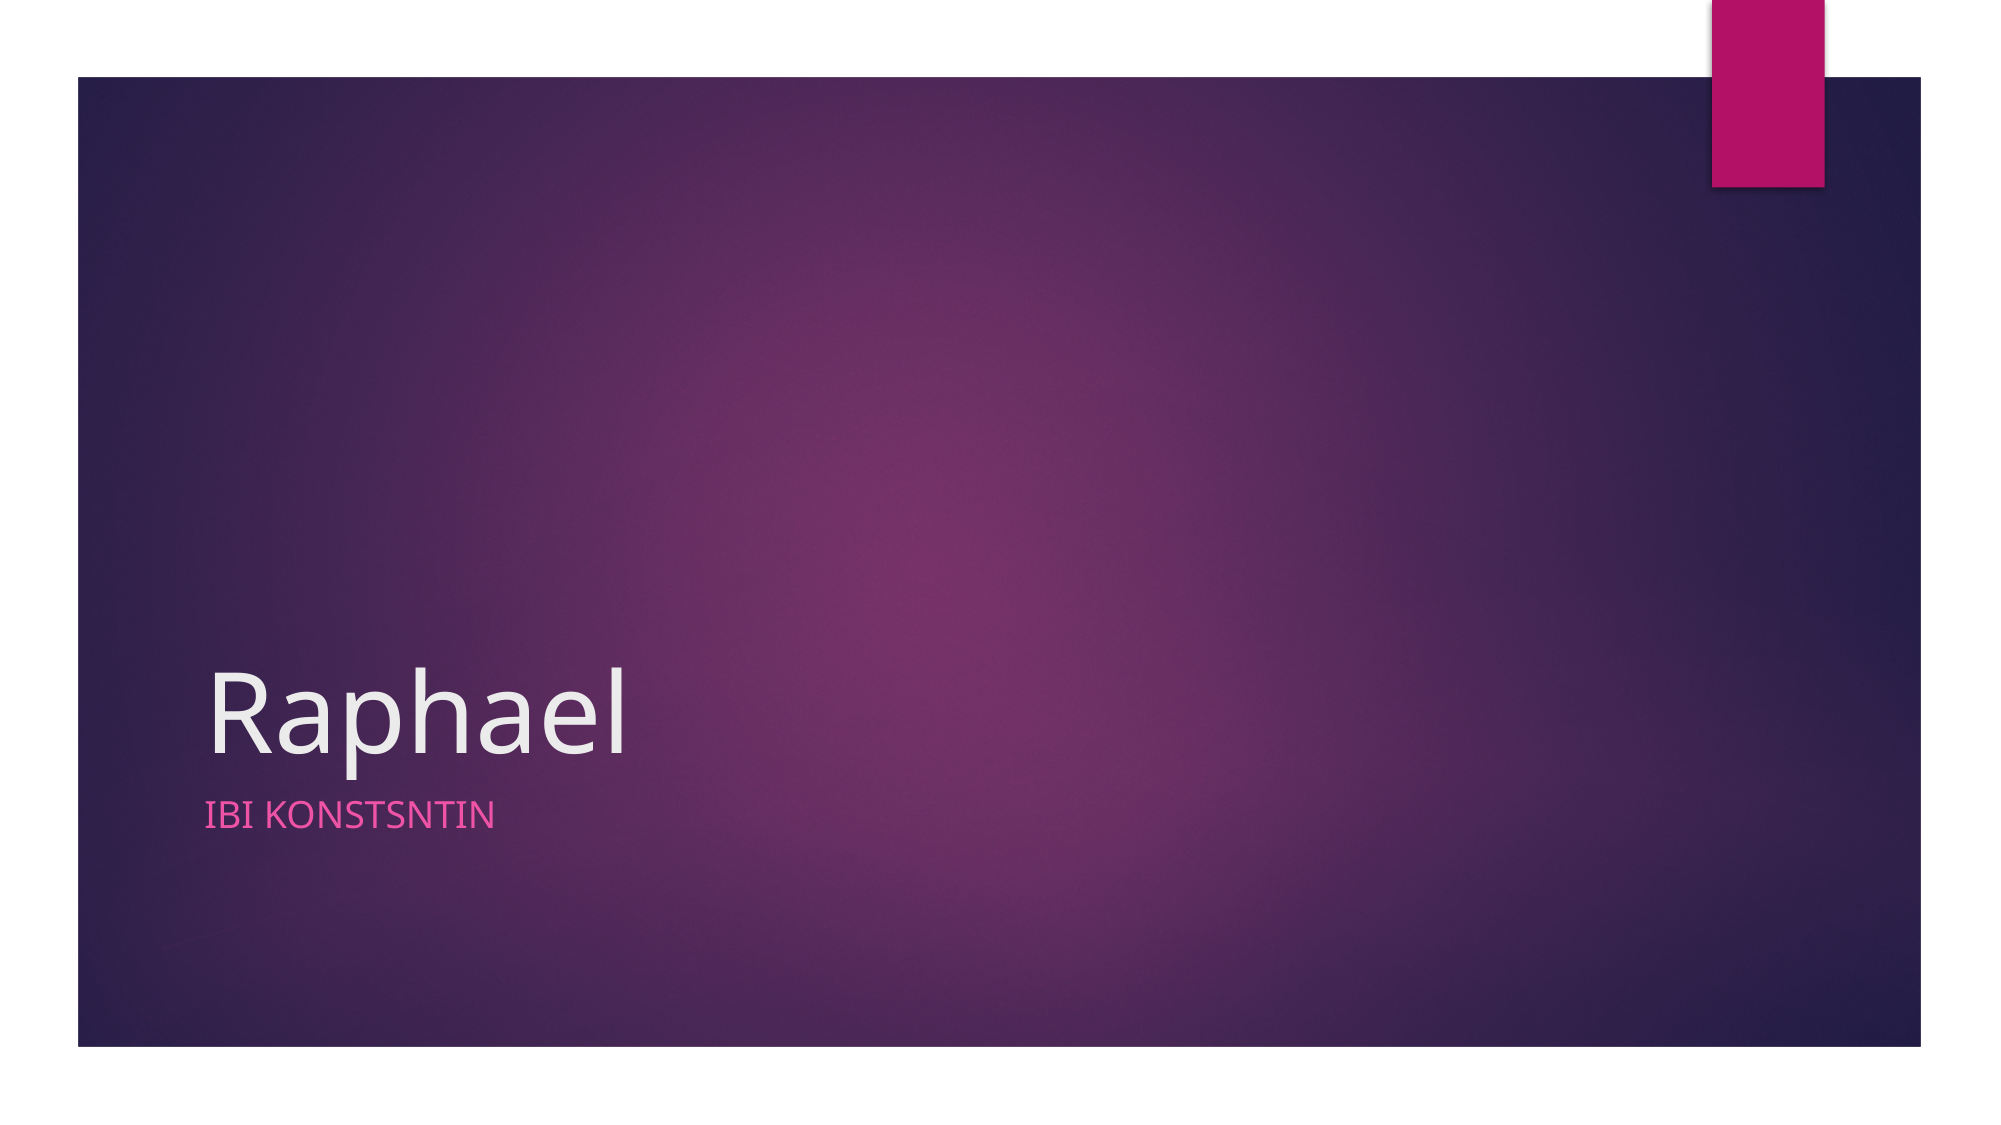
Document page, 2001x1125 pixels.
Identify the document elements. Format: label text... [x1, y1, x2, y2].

subtitle IBI konstsntin [189, 783, 1638, 925]
title Raphael [189, 344, 1638, 783]
